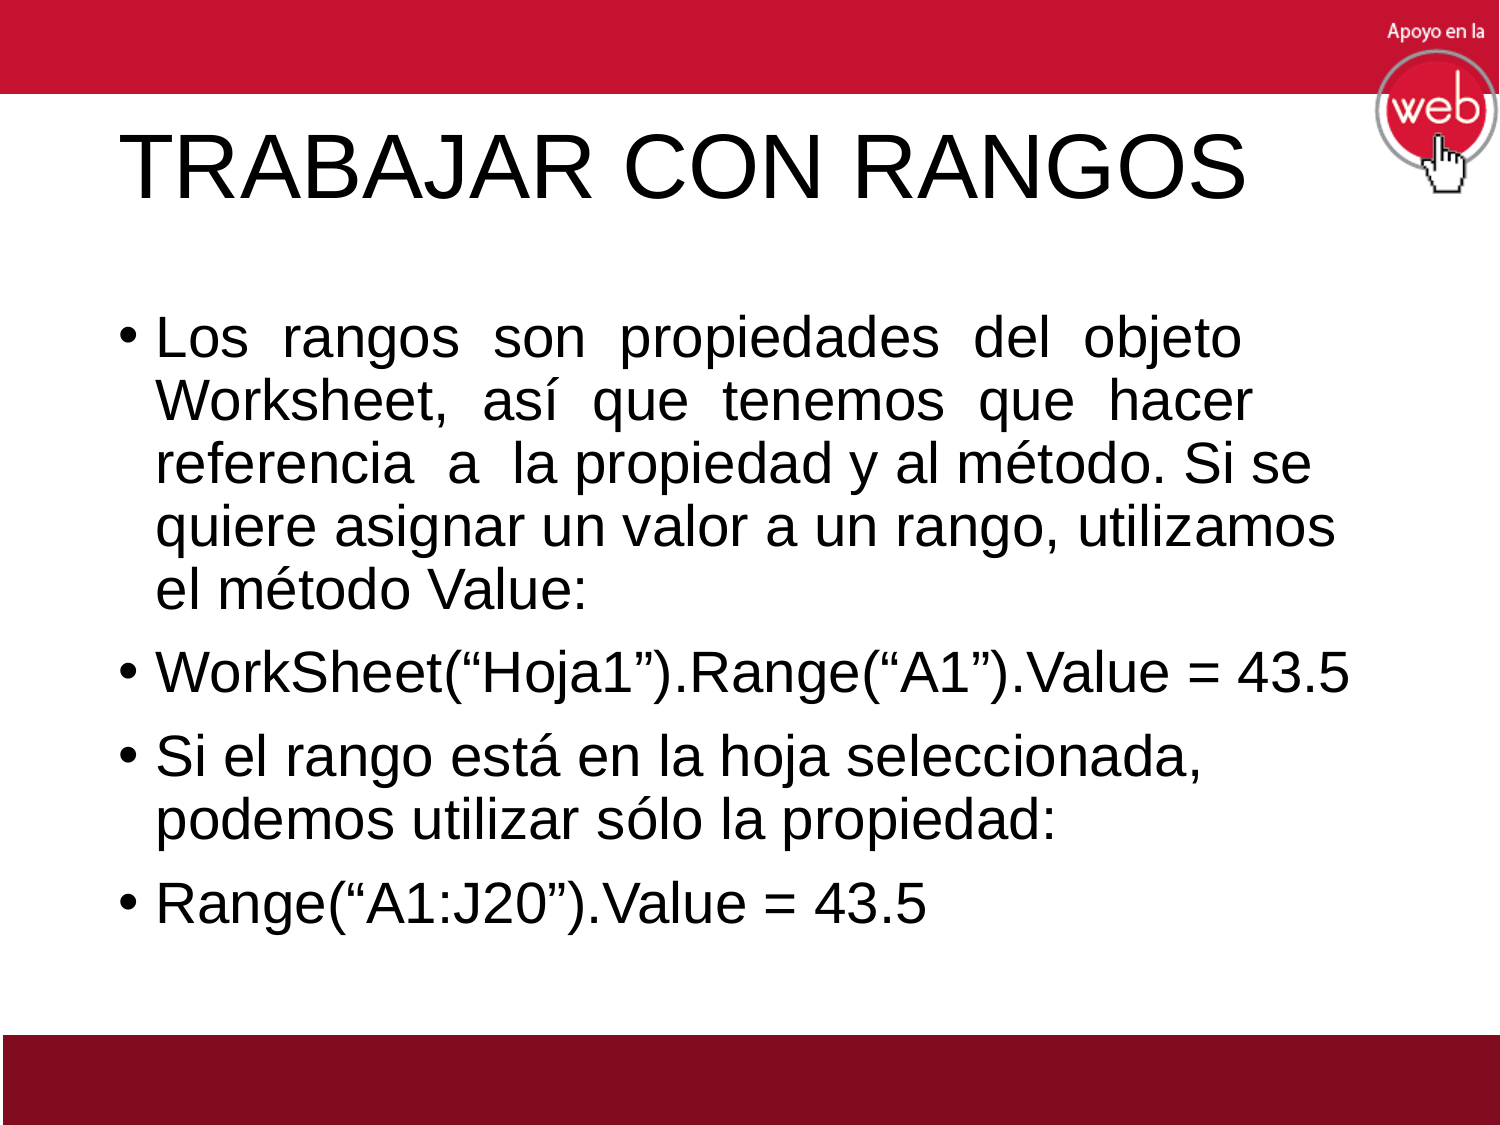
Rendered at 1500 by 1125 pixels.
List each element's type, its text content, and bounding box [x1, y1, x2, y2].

list Los rangos son propiedades del objeto Worksheet, así que tenemos que hacer referencia a la propiedad y al método. Si se quiere asignar un valor a un rango, utilizamos el método Value: WorkSheet(“Hoja1”).Range(“A1”).Value = 43.5 Si el rango está en la hoja seleccionada, podemos utilizar sólo la propiedad: Range(“A1:J20”).Value = 43.5 [103, 299, 1397, 1014]
title TRABAJAR CON RANGOS [103, 59, 1397, 278]
picture [0, 0, 1500, 1125]
